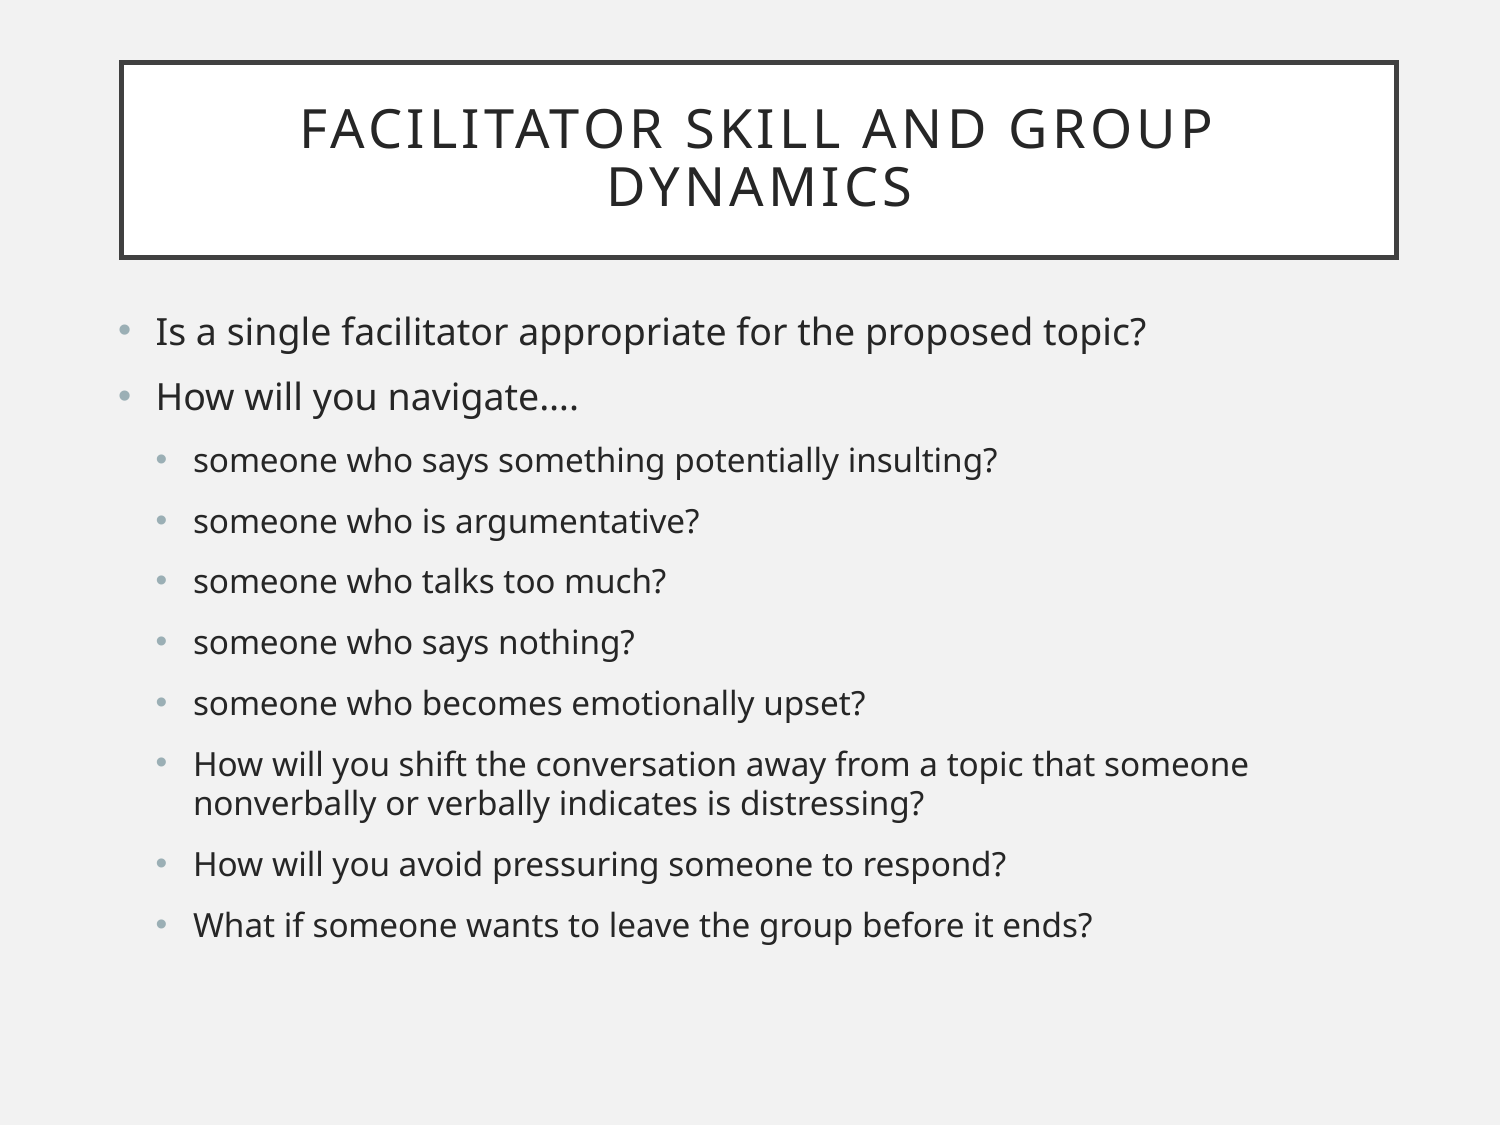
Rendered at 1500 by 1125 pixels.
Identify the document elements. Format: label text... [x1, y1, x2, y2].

list Is a single facilitator appropriate for the proposed topic? How will you navigate…. someone who says something potentially insulting? someone who is argumentative? someone who talks too much? someone who says nothing? someone who becomes emotionally upset? How will you shift the conversation away from a topic that someone nonverbally or verbally indicates is distressing? How will you avoid pressuring someone to respond? What if someone wants to leave the group before it ends? [103, 299, 1397, 1014]
title Facilitator Skill and Group Dynamics [119, 60, 1399, 260]
